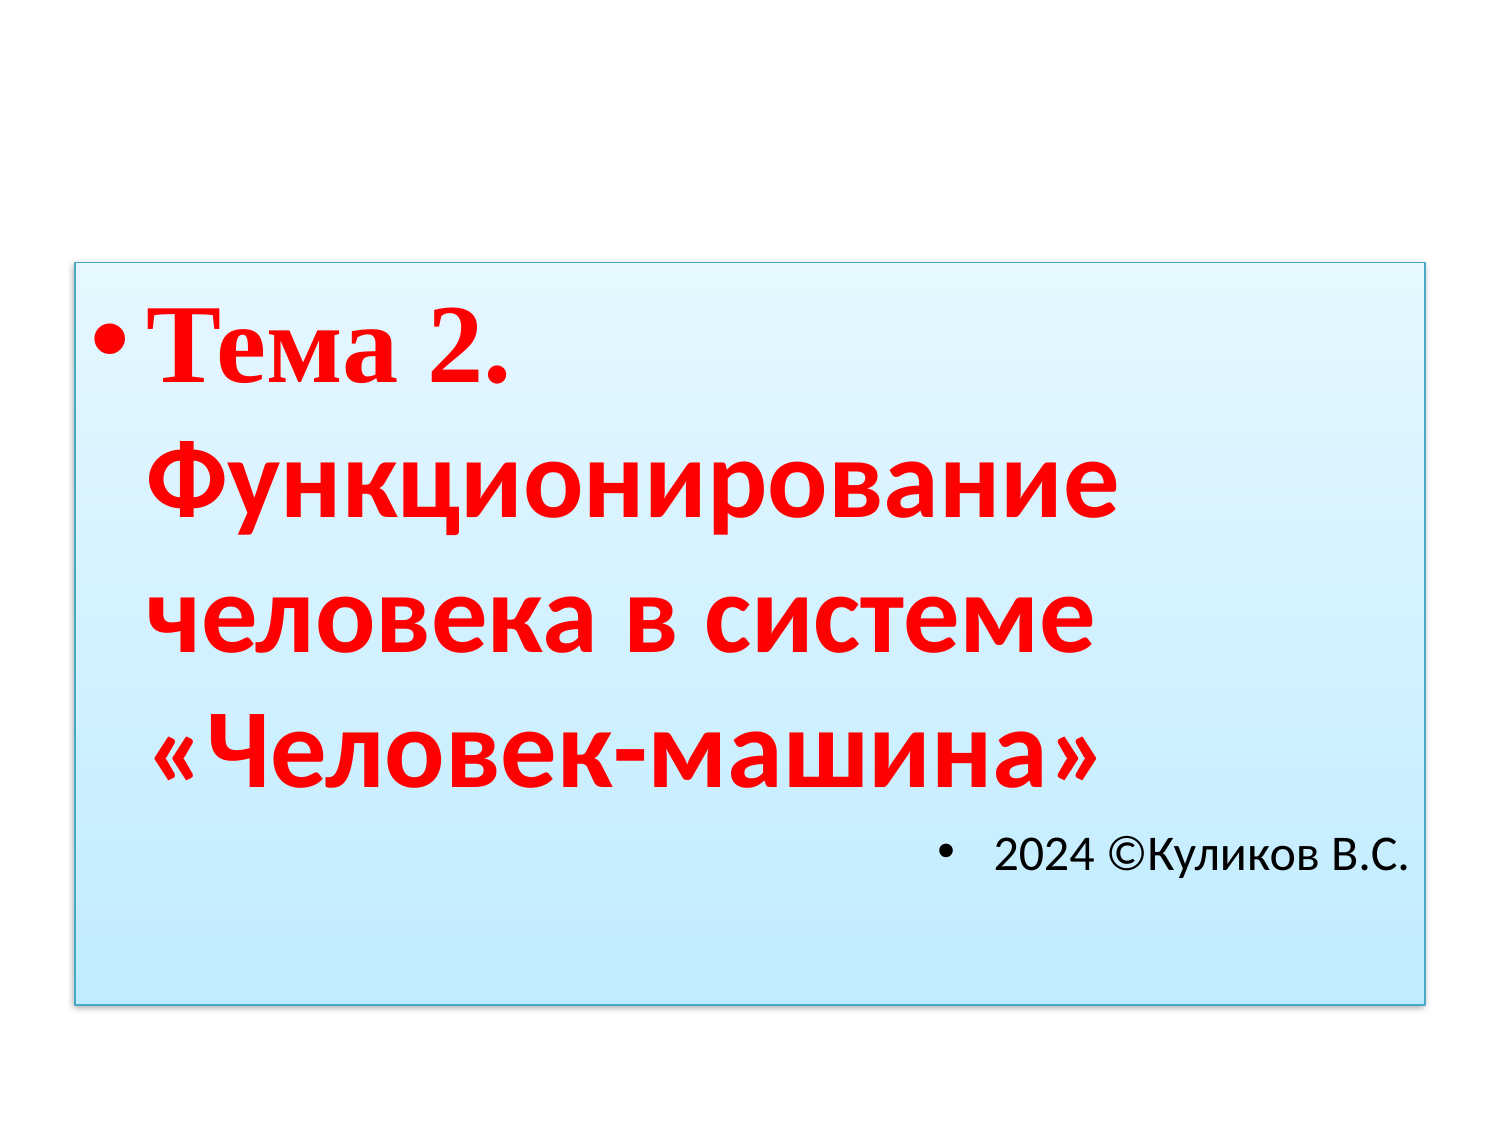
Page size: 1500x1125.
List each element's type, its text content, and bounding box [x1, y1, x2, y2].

list Тема 2. Функционирование человека в системе «Человек-машина» 2024 ©Куликов В.С. [74, 262, 1426, 1006]
